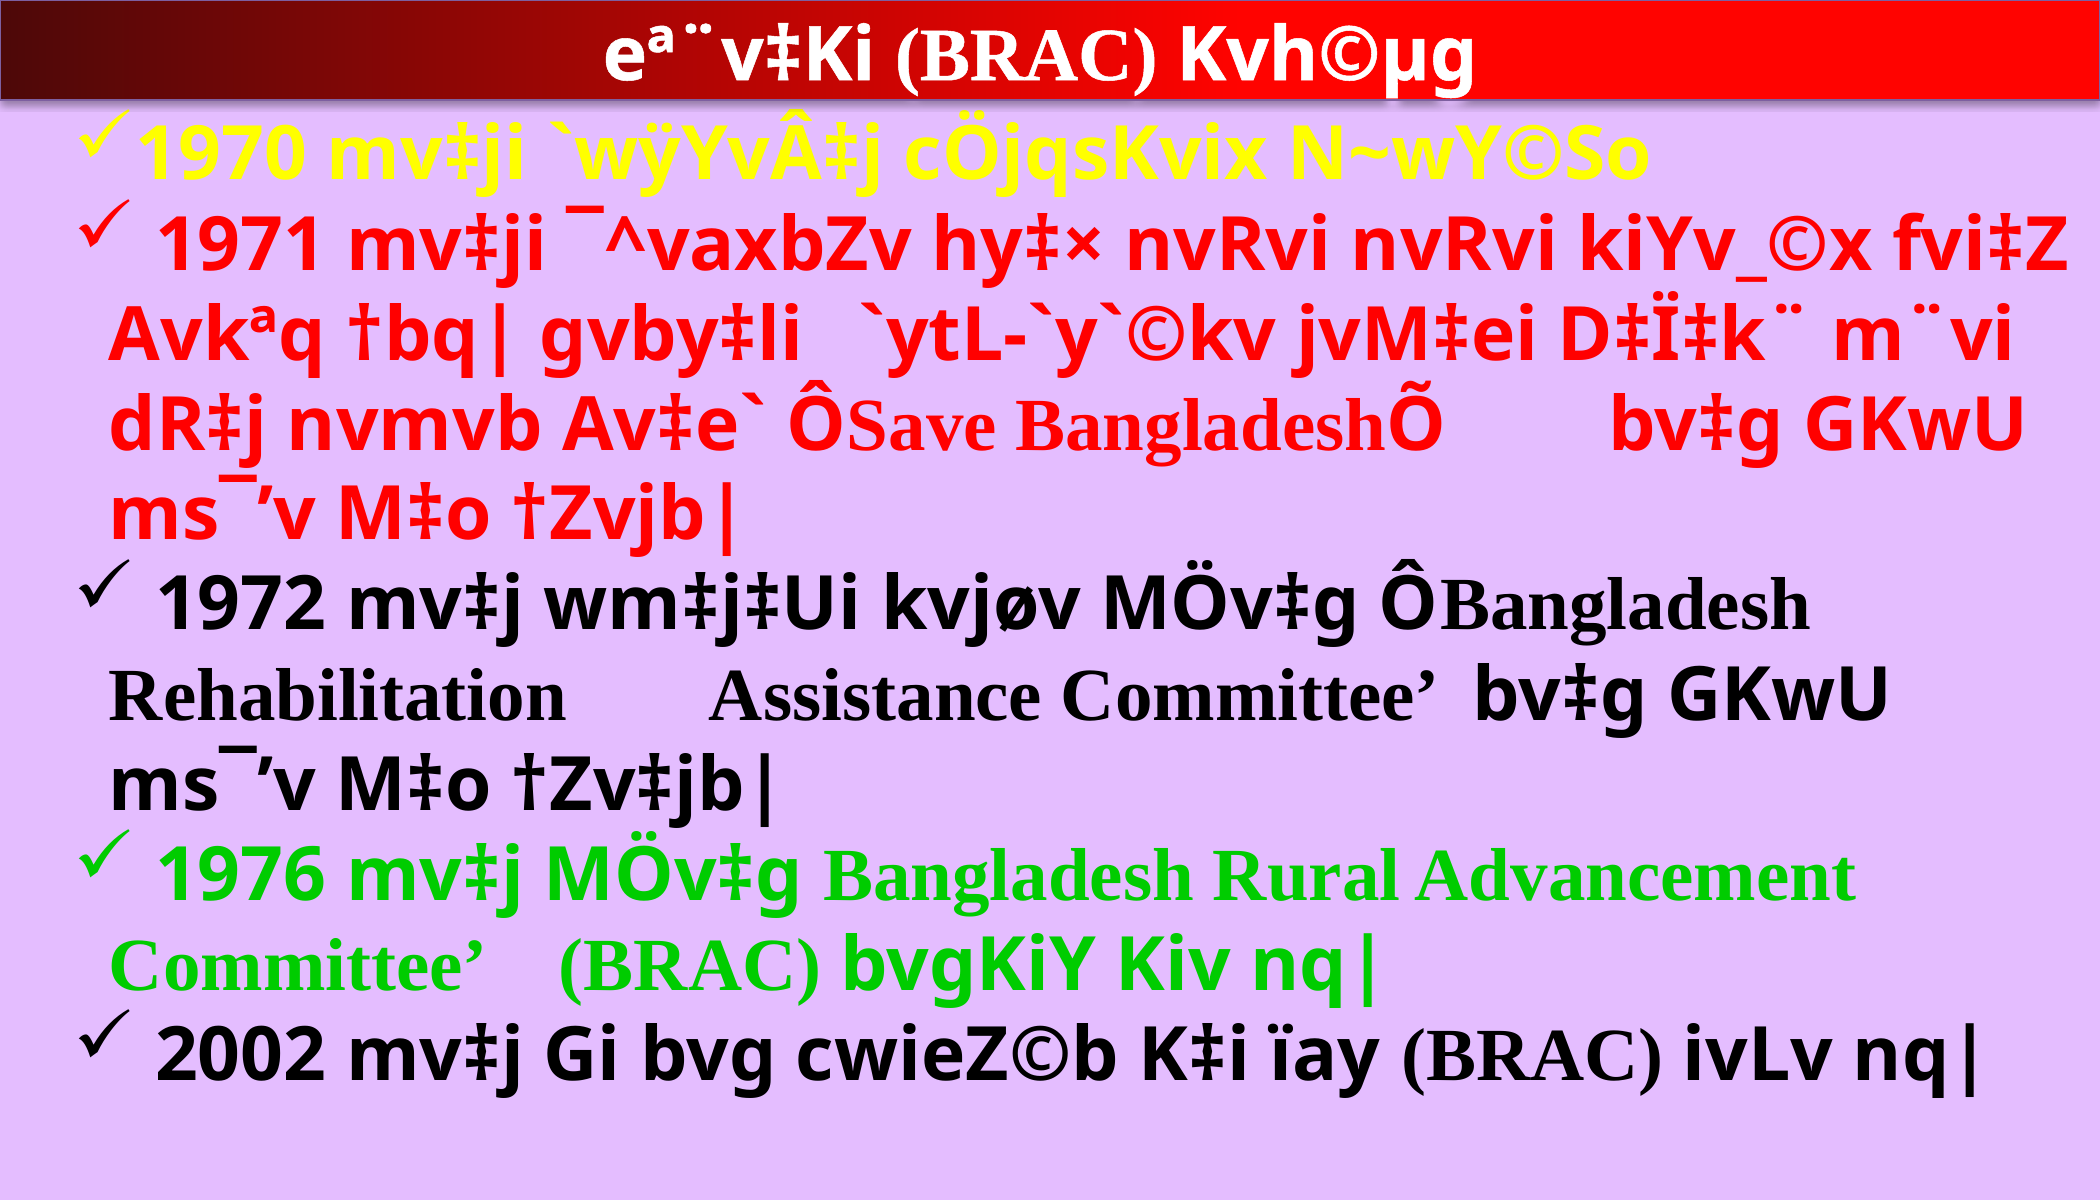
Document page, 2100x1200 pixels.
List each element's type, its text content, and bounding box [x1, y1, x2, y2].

text_box 1970 mv‡ji `wÿYvÂ‡j cÖjqsKvix N~wY©So 1971 mv‡ji ¯^vaxbZv hy‡× nvRvi nvRvi kiYv_©x fvi‡Z Avkªq †bq| gvby‡li `ytL-`y`©kv jvM‡ei D‡Ï‡k¨ m¨vi dR‡j nvmvb Av‡e` ÔSave BangladeshÕ bv‡g GKwU ms¯’v M‡o †Zvjb| 1972 mv‡j wm‡j‡Ui kvjøv MÖv‡g ÔBangladesh Rehabilitation Assistance Committee’ bv‡g GKwU ms¯’v M‡o †Zv‡jb| 1976 mv‡j MÖv‡g Bangladesh Rural Advancement Committee’ (BRAC) bvgKiY Kiv nq| 2002 mv‡j Gi bvg cwieZ©b K‡i ïay (BRAC) ivLv nq| [0, 112, 2100, 1200]
text_box eª¨v‡Ki (BRAC) Kvh©µg [0, 0, 2100, 101]
